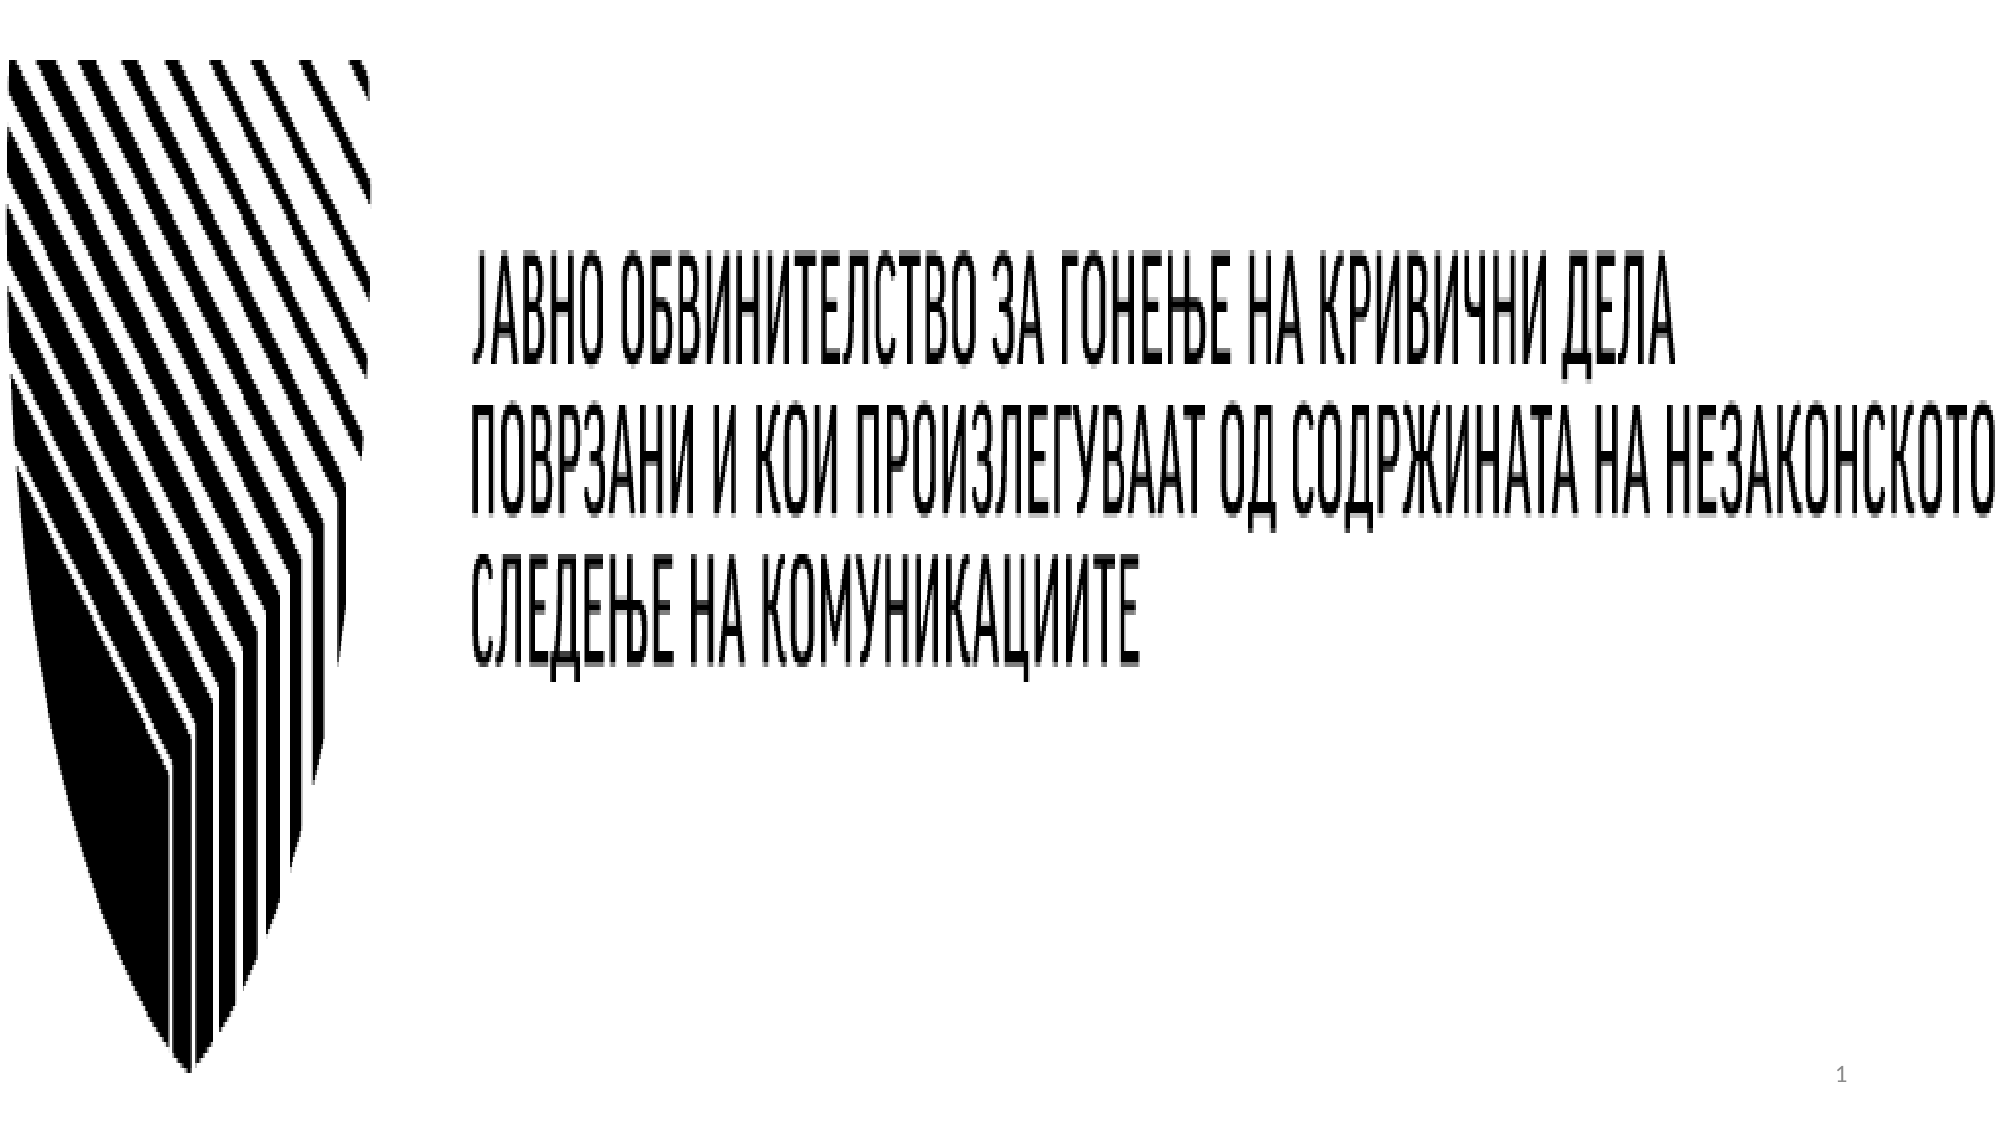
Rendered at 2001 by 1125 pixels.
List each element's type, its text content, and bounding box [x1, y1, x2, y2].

picture [0, 0, 2001, 1125]
slide_number 1 [1412, 1042, 1863, 1103]
